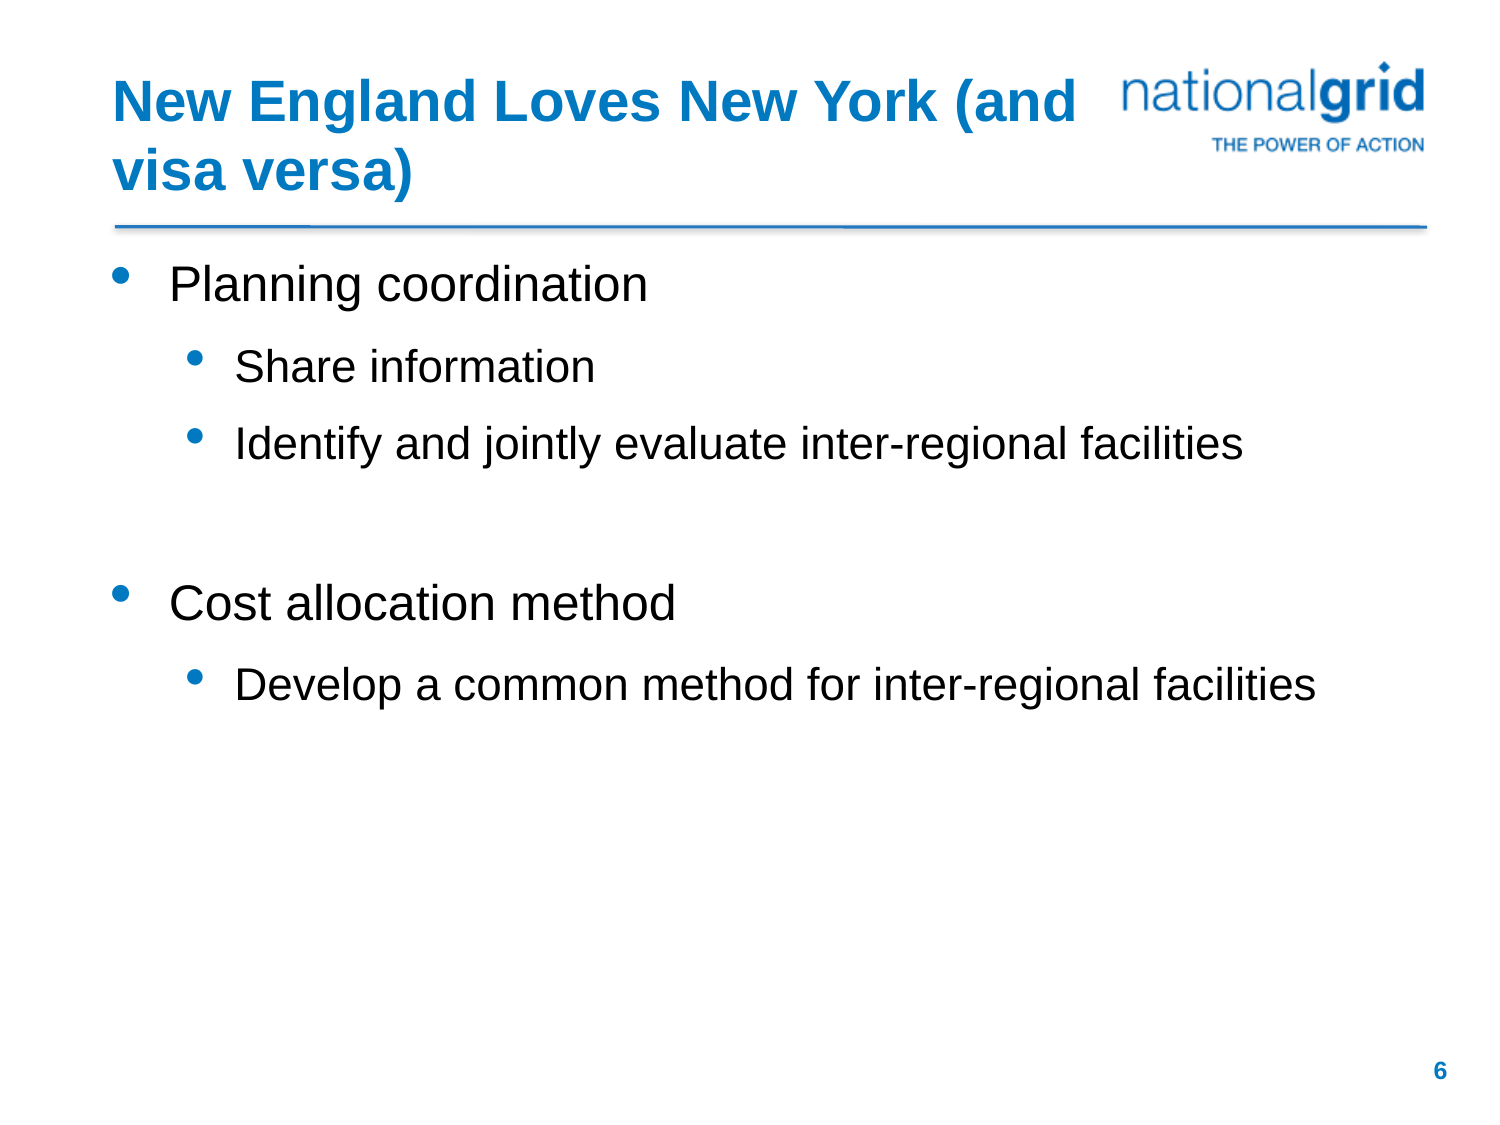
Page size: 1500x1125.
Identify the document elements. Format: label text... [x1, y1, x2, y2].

title New England Loves New York (and visa versa) [97, 54, 1107, 211]
list Planning coordination Share information Identify and jointly evaluate inter-regional facilities Cost allocation method Develop a common method for inter-regional facilities [97, 243, 1425, 1007]
picture [1091, 43, 1449, 173]
slide_number 6 [1112, 1046, 1463, 1107]
